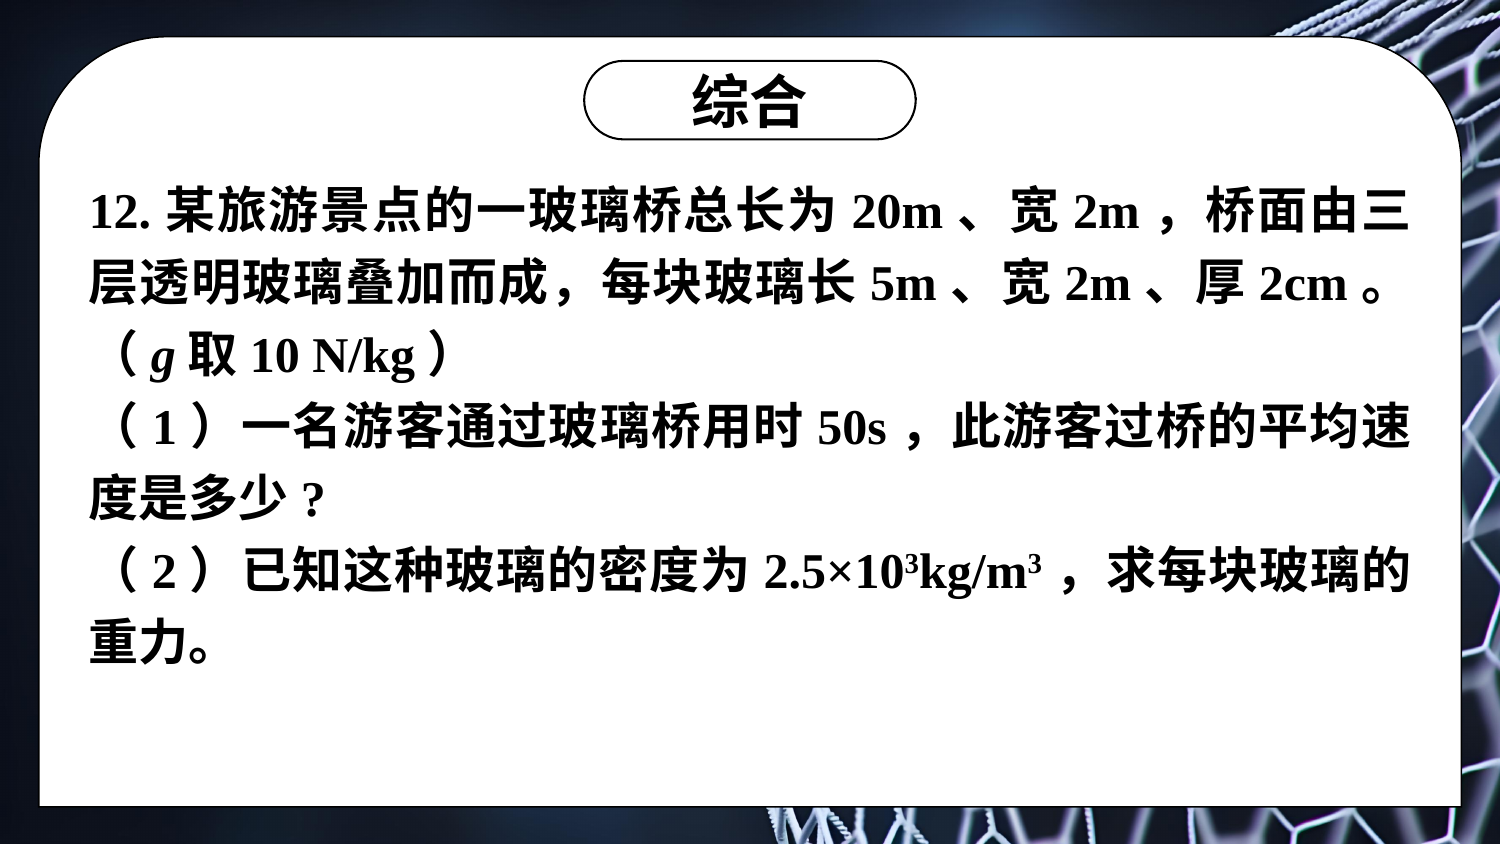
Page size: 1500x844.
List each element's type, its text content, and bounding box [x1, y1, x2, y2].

text_box 综合 [583, 59, 917, 141]
text_box 12.某旅游景点的一玻璃桥总长为20m、宽2m，桥面由三层透明玻璃叠加而成，每块玻璃长5m、宽2m、厚2cm。（g取10 N/kg） （1）一名游客通过玻璃桥用时50s，此游客过桥的平均速度是多少? （2）已知这种玻璃的密度为2.5×103kg/m3，求每块玻璃的重力。 [74, 159, 1426, 679]
picture [0, 0, 1500, 844]
